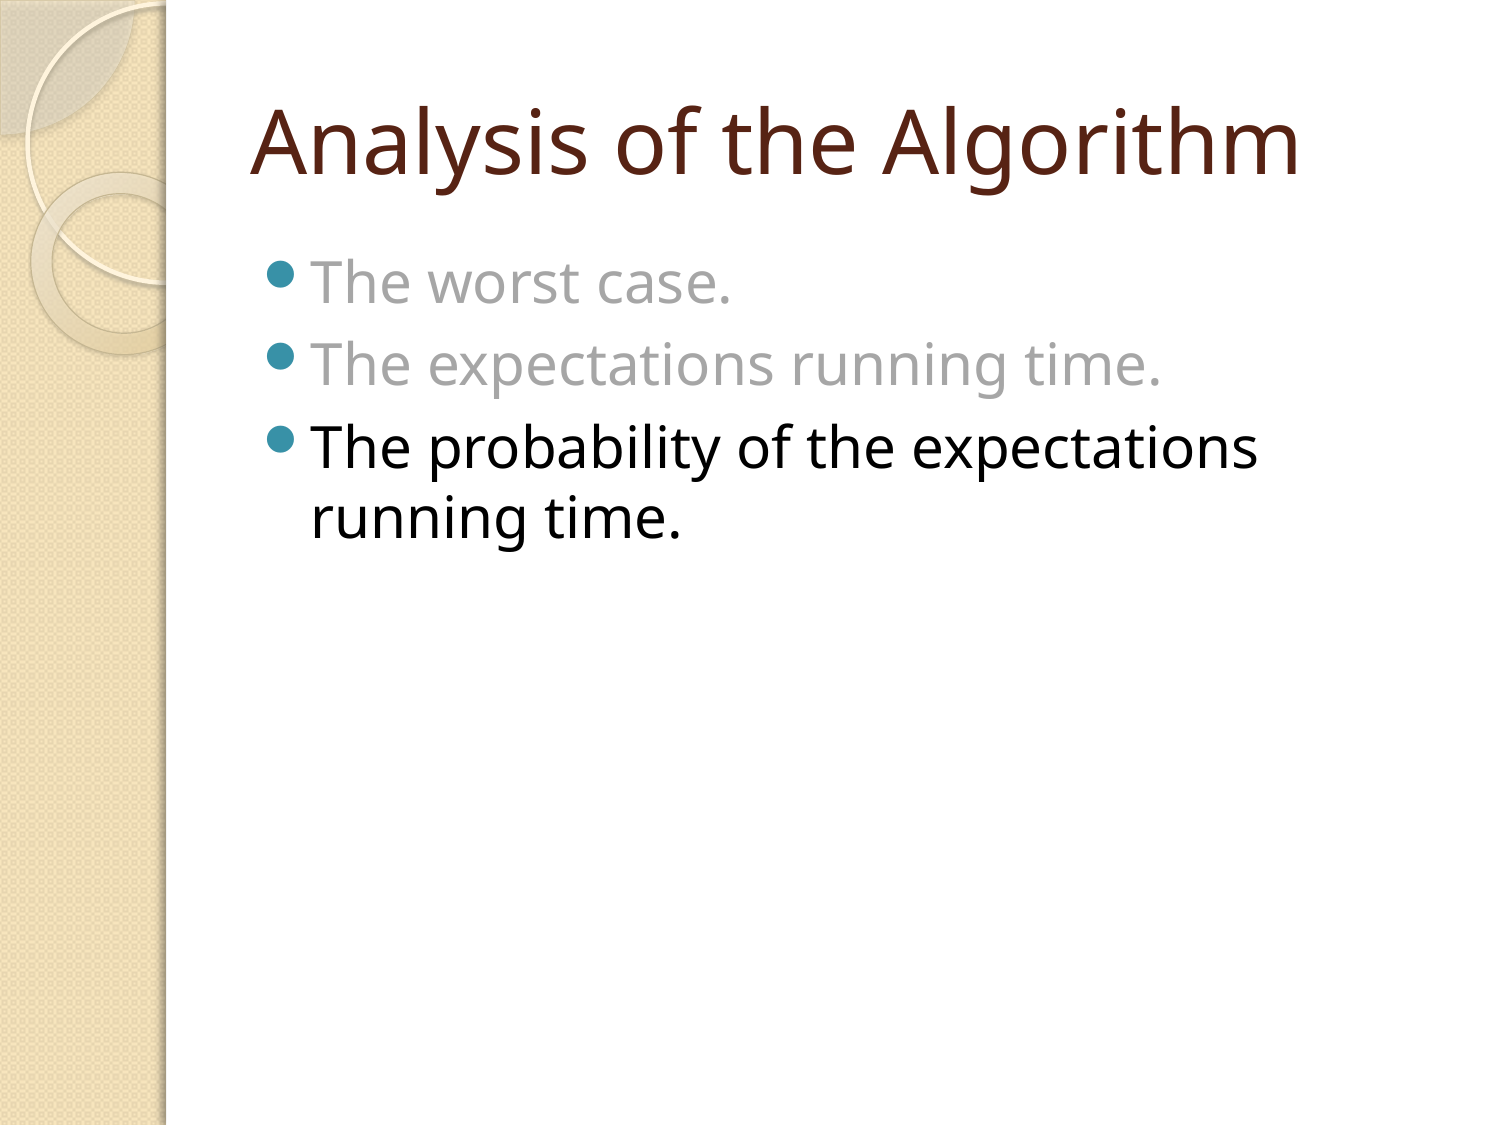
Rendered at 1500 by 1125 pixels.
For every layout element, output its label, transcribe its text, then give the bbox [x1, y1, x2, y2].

list The worst case. The expectations running time. The probability of the expectations running time. [235, 237, 1466, 1026]
title Analysis of the Algorithm [235, 45, 1466, 233]
